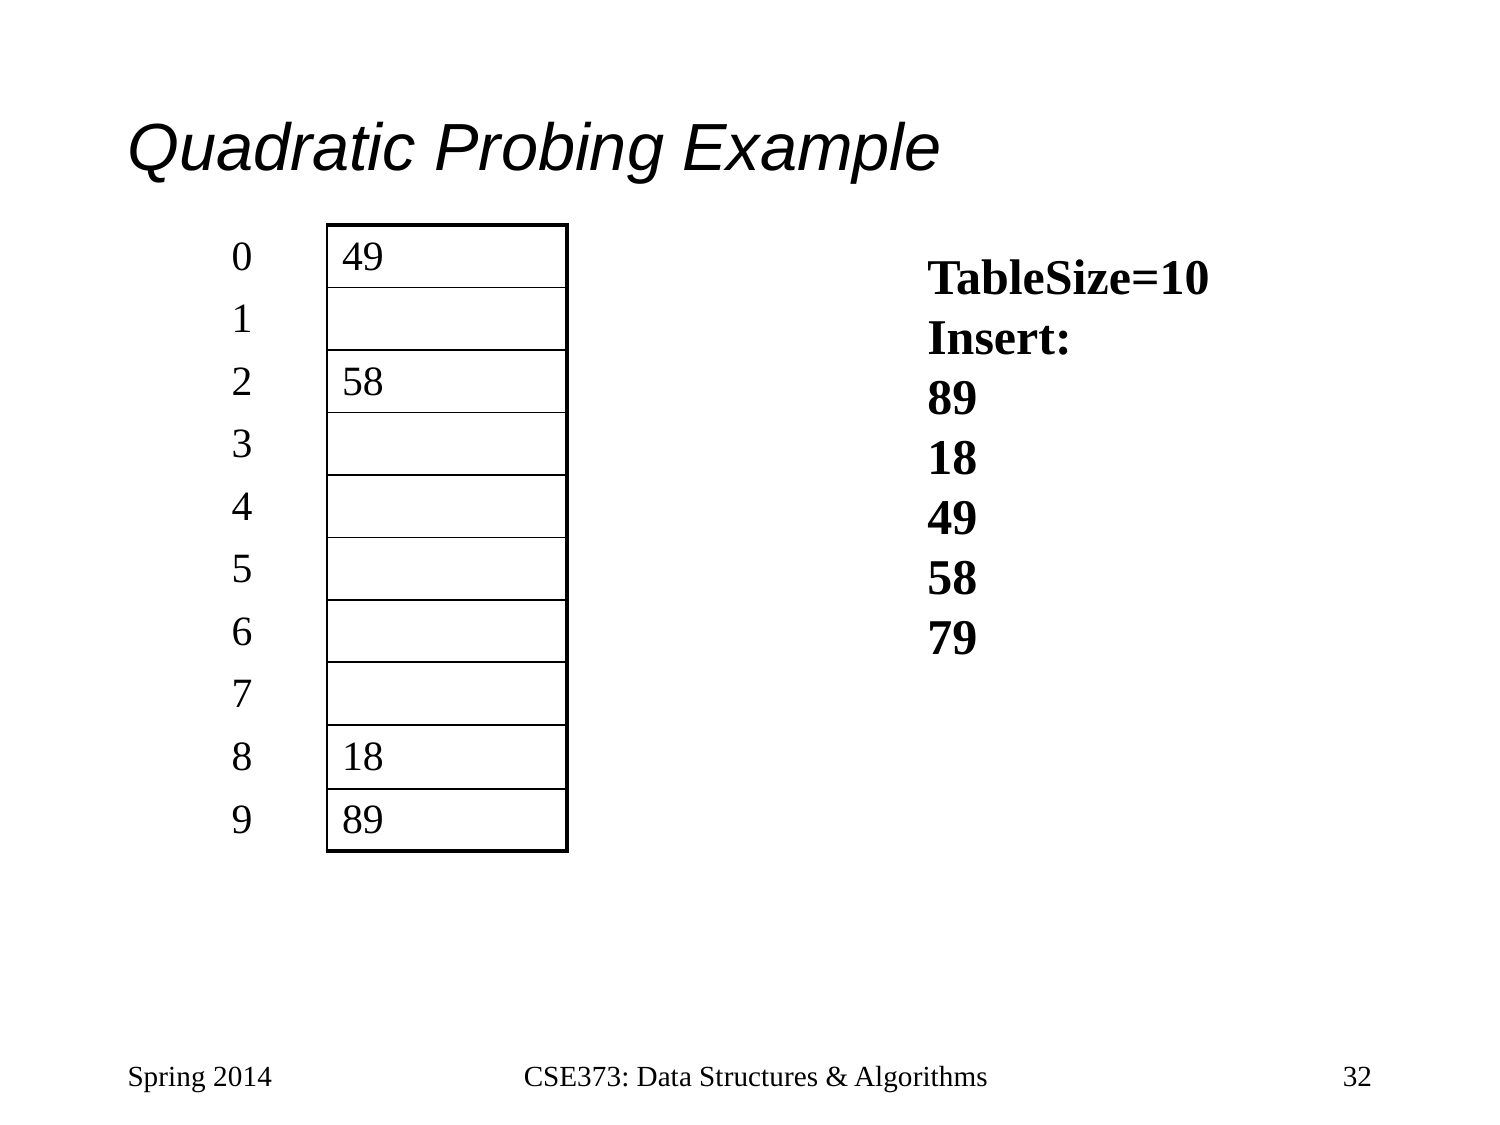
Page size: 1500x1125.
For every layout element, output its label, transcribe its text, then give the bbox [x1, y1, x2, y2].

table_cell 5 [217, 537, 326, 600]
table_cell 2 [217, 350, 326, 412]
table_cell 3 [217, 412, 326, 475]
table_cell [328, 601, 565, 661]
table_cell 7 [217, 662, 326, 725]
table_cell 89 [328, 790, 565, 849]
table_cell 1 [217, 287, 326, 350]
table_cell [328, 476, 565, 537]
table_cell [328, 413, 565, 474]
table_cell [328, 288, 565, 349]
table_cell 9 [217, 789, 326, 851]
slide_number Spring 2014 [112, 1049, 426, 1125]
table_header 0 [217, 225, 326, 287]
table_cell 6 [217, 600, 326, 662]
text_box TableSize=10 Insert: 89 18 49 58 79 [912, 237, 1275, 673]
table_cell 18 [328, 726, 565, 788]
footer CSE373: Data Structures & Algorithms [474, 1049, 1038, 1125]
slide_number 32 [1074, 1049, 1388, 1125]
table_cell 4 [217, 475, 326, 537]
table_cell 8 [217, 725, 326, 789]
table_cell [328, 663, 565, 724]
table_header 49 [328, 227, 565, 287]
table_cell [328, 538, 565, 599]
table_cell 58 [328, 351, 565, 412]
title Quadratic Probing Example [112, 49, 1388, 238]
